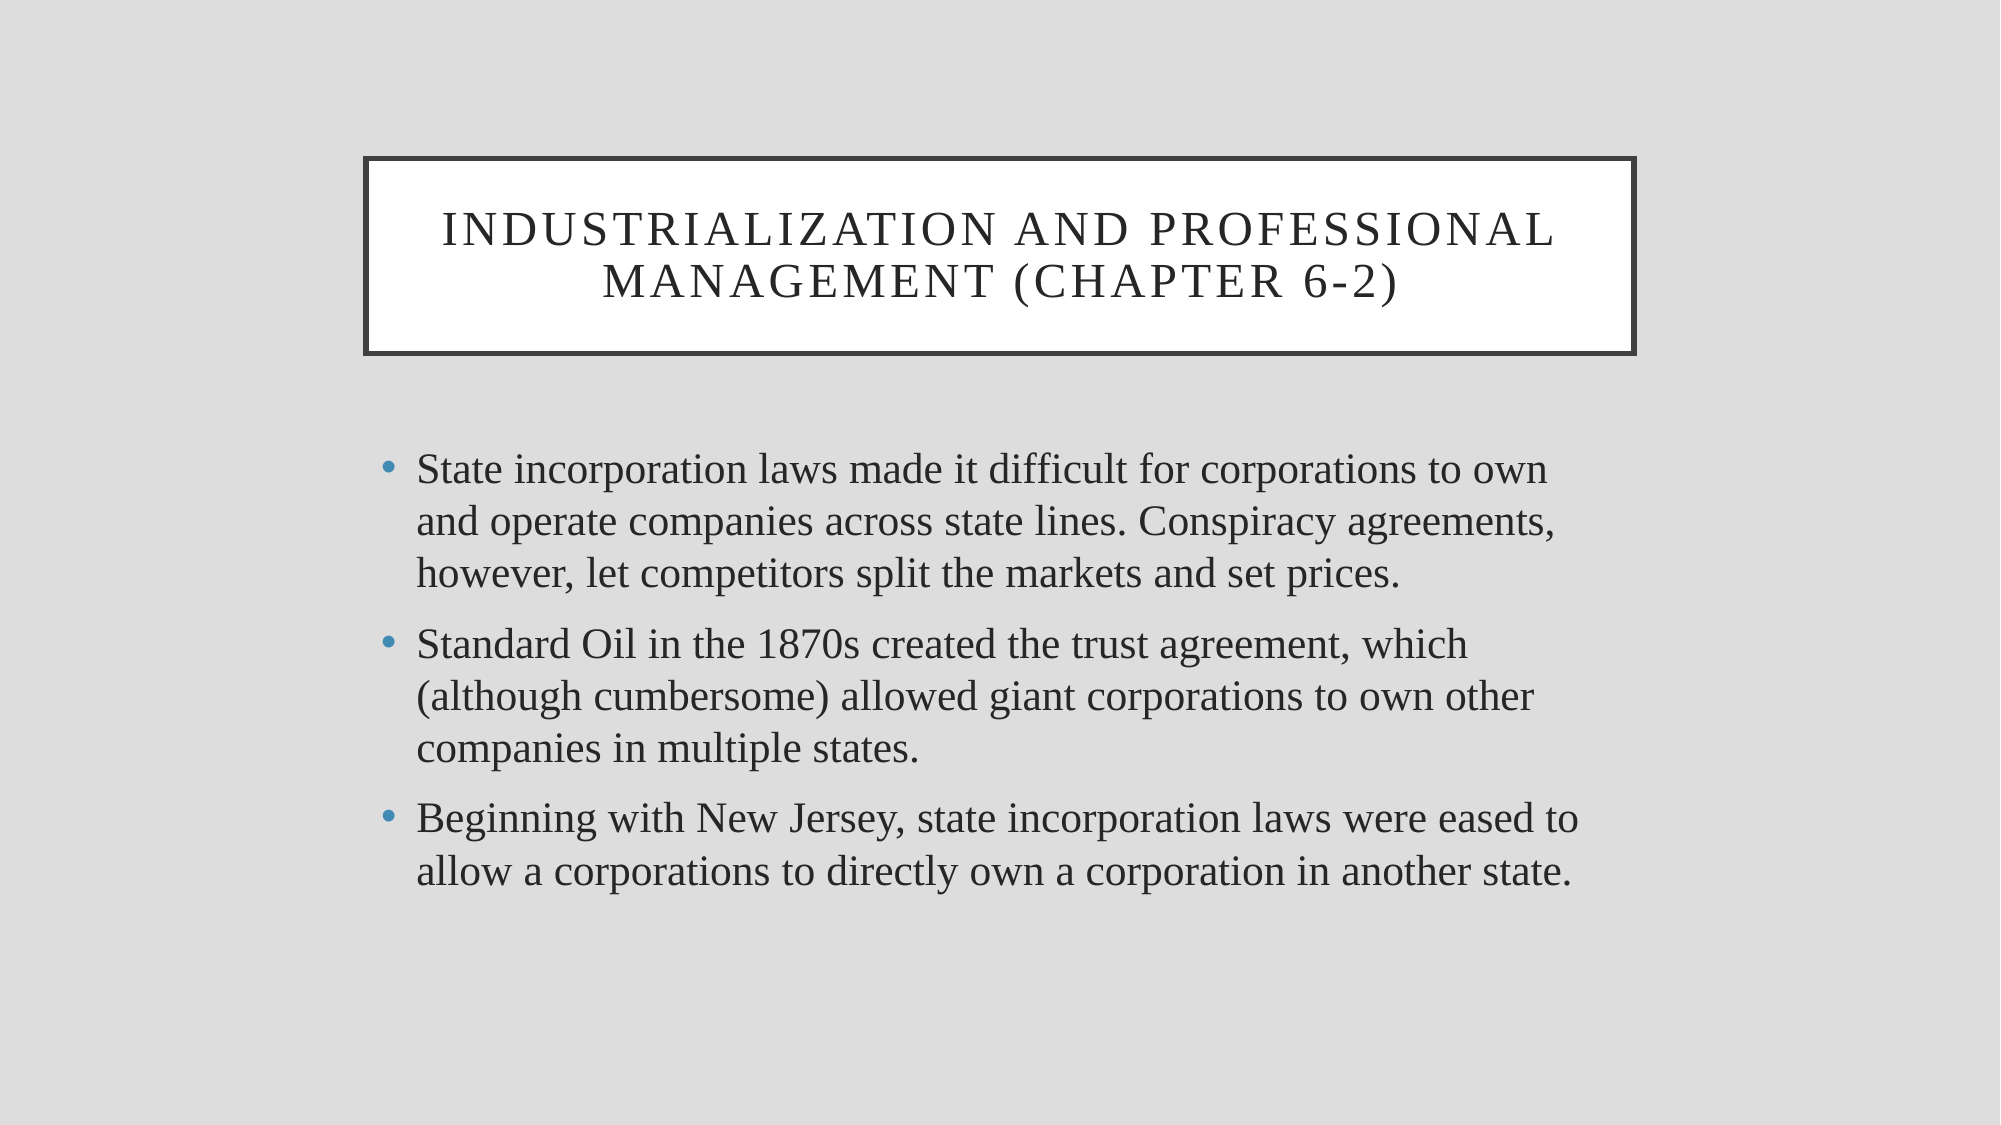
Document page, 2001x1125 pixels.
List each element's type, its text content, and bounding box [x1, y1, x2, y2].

title Industrialization and professional management (chapter 6-2) [363, 156, 1637, 356]
list State incorporation laws made it difficult for corporations to own and operate companies across state lines. Conspiracy agreements, however, let competitors split the markets and set prices. Standard Oil in the 1870s created the trust agreement, which (although cumbersome) allowed giant corporations to own other companies in multiple states. Beginning with New Jersey, state incorporation laws were eased to allow a corporations to directly own a corporation in another state. [366, 432, 1634, 942]
